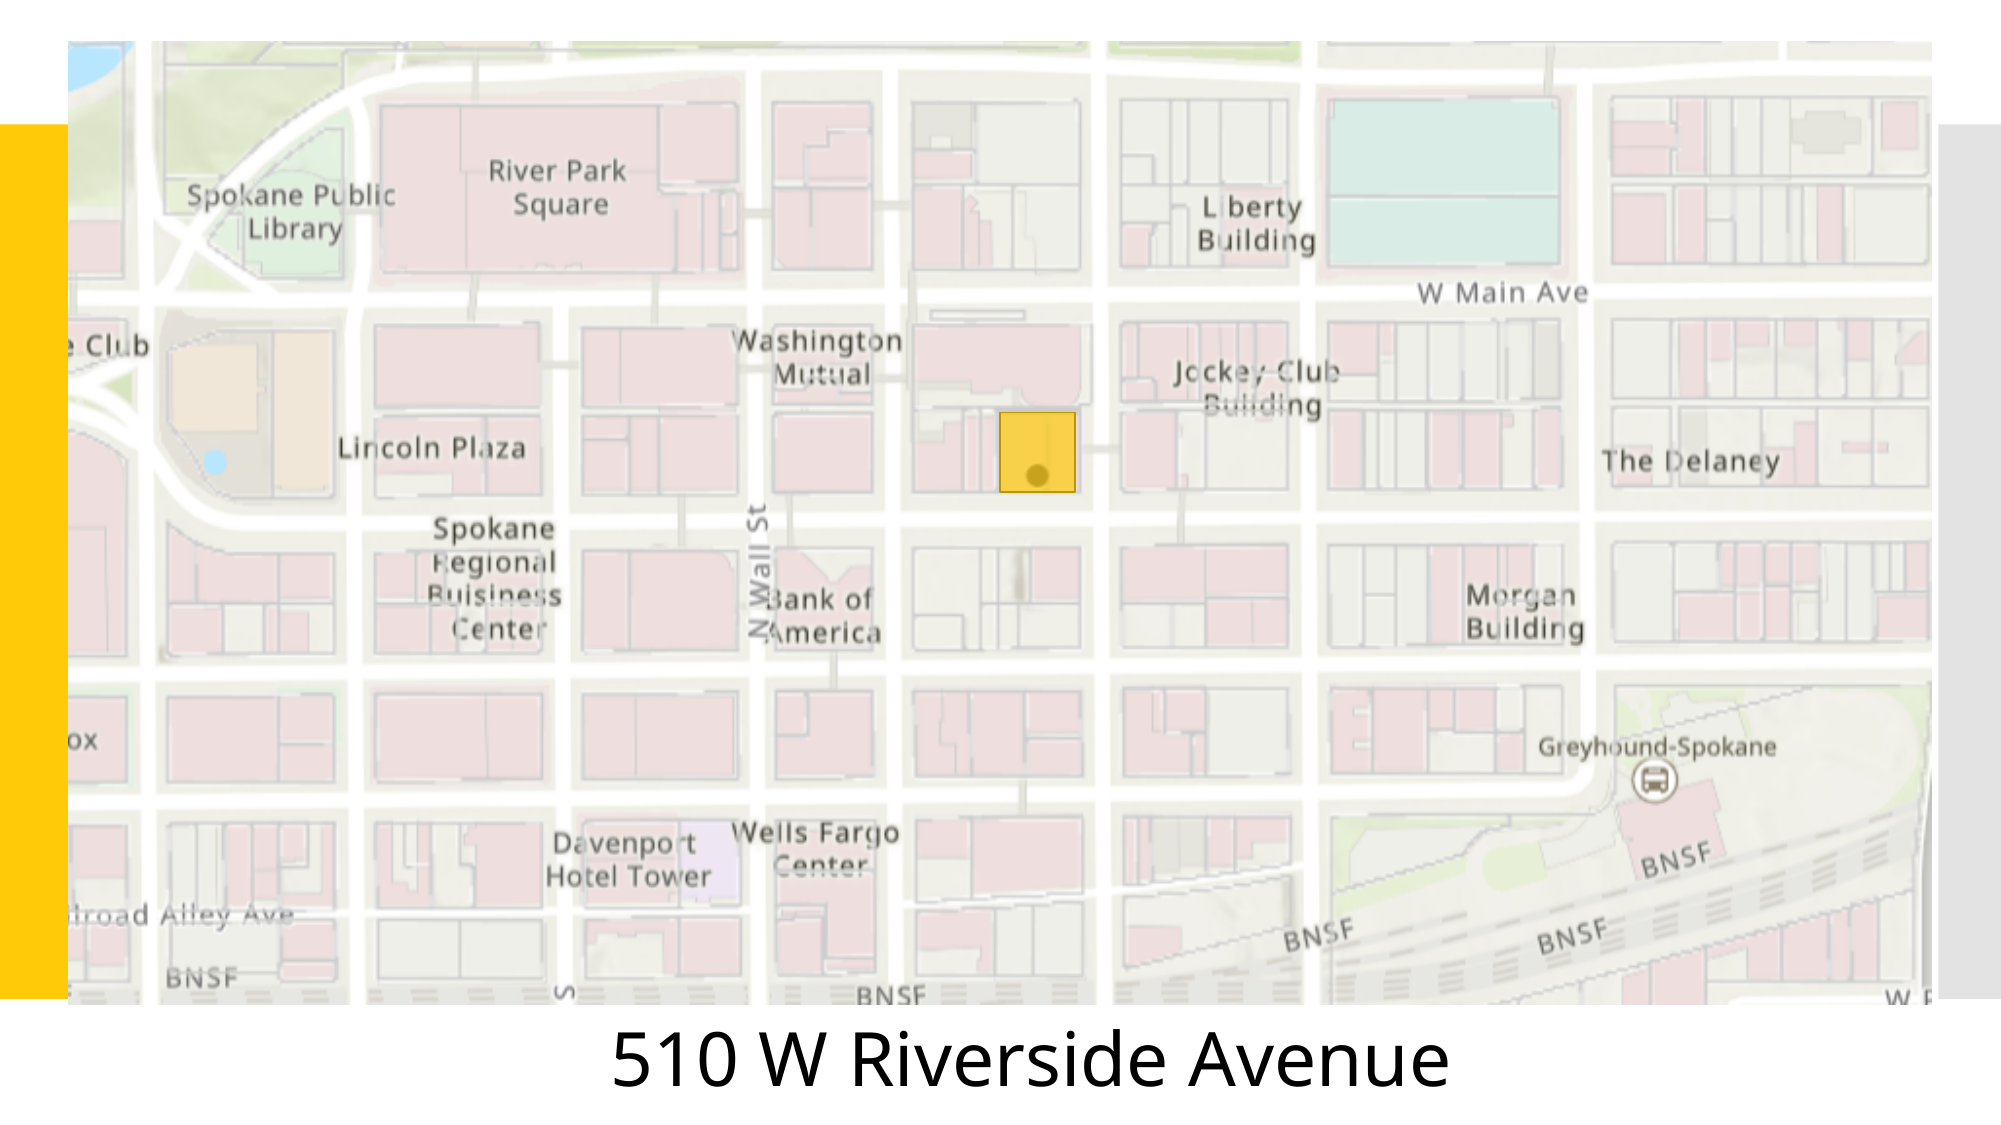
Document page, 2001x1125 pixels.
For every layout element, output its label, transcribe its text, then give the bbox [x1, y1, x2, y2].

picture [68, 41, 1932, 1005]
text_box 510 W Riverside Avenue [595, 1005, 1467, 1109]
